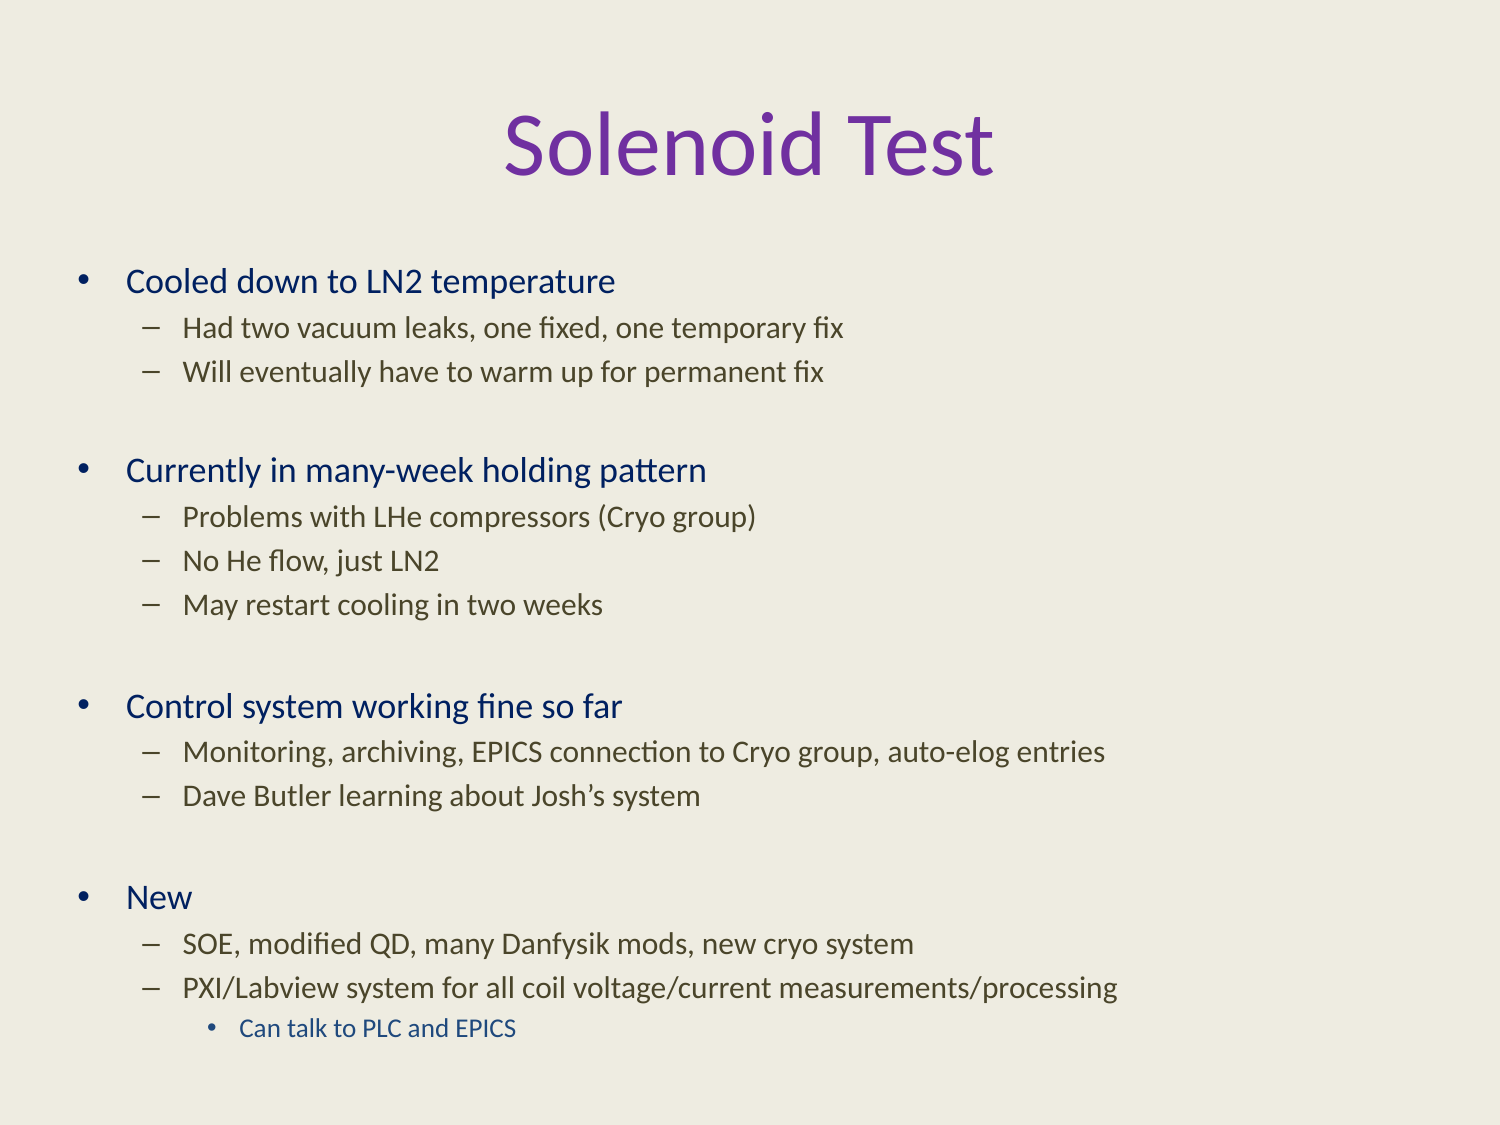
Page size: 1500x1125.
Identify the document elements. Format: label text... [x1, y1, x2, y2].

list Cooled down to LN2 temperature Had two vacuum leaks, one fixed, one temporary fix Will eventually have to warm up for permanent fix Currently in many-week holding pattern Problems with LHe compressors (Cryo group) No He flow, just LN2 May restart cooling in two weeks Control system working fine so far Monitoring, archiving, EPICS connection to Cryo group, auto-elog entries Dave Butler learning about Josh’s system New SOE, modified QD, many Danfysik mods, new cryo system PXI/Labview system for all coil voltage/current measurements/processing Can talk to PLC and EPICS [62, 249, 1413, 1063]
title Solenoid Test [75, 45, 1425, 233]
